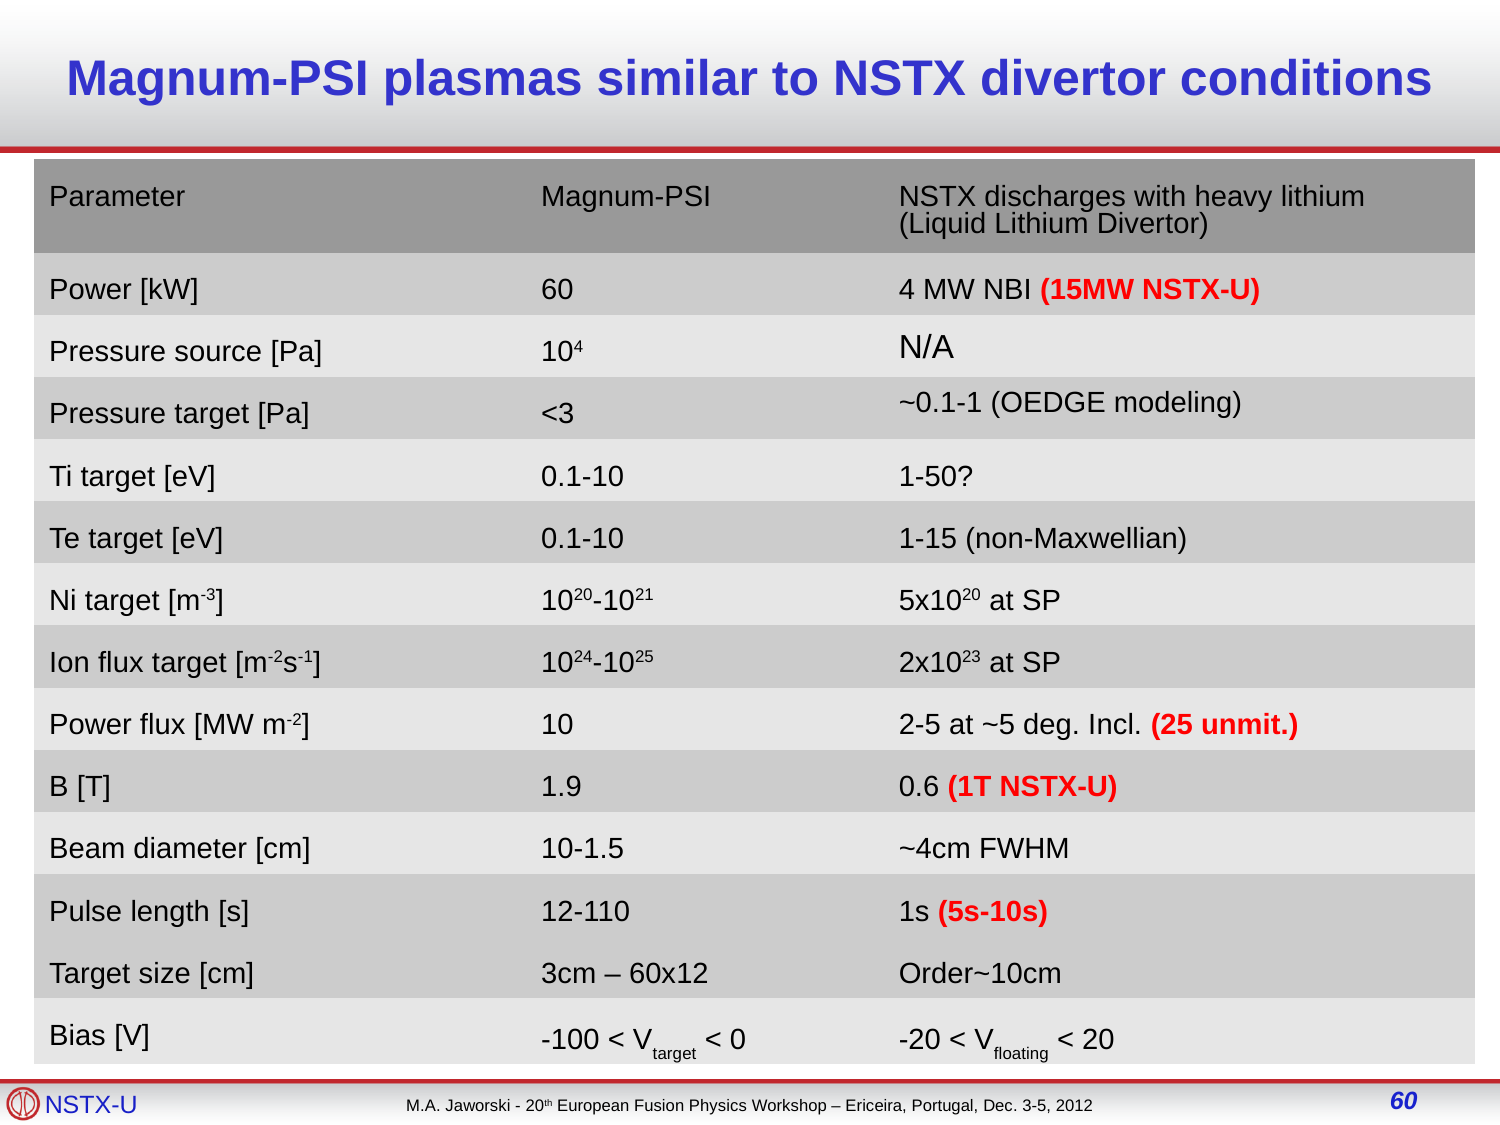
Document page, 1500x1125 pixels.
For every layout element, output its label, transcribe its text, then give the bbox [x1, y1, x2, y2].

table_cell 3cm – 60x12 [526, 936, 884, 998]
table_cell Ion flux target [m-2s-1] [34, 625, 526, 688]
table_cell Power [kW] [34, 253, 526, 315]
table_cell 1-15 (non-Maxwellian) [884, 501, 1475, 563]
table_cell 1.9 [526, 750, 884, 812]
table_cell B [T] [34, 750, 526, 812]
table_cell Ni target [m-3] [34, 563, 526, 625]
table_header Magnum-PSI [526, 159, 884, 253]
table_cell 1s (5s-10s) [884, 874, 1475, 936]
table_cell Pressure target [Pa] [34, 377, 526, 439]
table_cell 0.1-10 [526, 439, 884, 501]
table_header NSTX discharges with heavy lithium (Liquid Lithium Divertor) [884, 159, 1475, 253]
picture [0, 1079, 1500, 1125]
table_cell 1024-1025 [526, 625, 884, 688]
slide_number 60 [1374, 1076, 1500, 1124]
table_cell 10 [526, 688, 884, 750]
table_cell 0.6 (1T NSTX-U) [884, 750, 1475, 812]
table_cell -20 < Vfloating < 20 [884, 998, 1475, 1064]
title Magnum-PSI plasmas similar to NSTX divertor conditions [0, 0, 1500, 159]
table_cell 2x1023 at SP [884, 625, 1475, 688]
table_header Parameter [34, 159, 526, 253]
table_cell 5x1020 at SP [884, 563, 1475, 625]
table_cell 104 [526, 315, 884, 377]
table_cell <3 [526, 377, 884, 439]
table_cell Te target [eV] [34, 501, 526, 563]
table_cell Pulse length [s] [34, 874, 526, 936]
table_cell 2-5 at ~5 deg. Incl. (25 unmit.) [884, 688, 1475, 750]
table_cell Ti target [eV] [34, 439, 526, 501]
table_cell 12-110 [526, 874, 884, 936]
table_cell ~0.1-1 (OEDGE modeling) [884, 377, 1475, 439]
table_cell 60 [526, 253, 884, 315]
table_cell Beam diameter [cm] [34, 812, 526, 874]
table_cell 0.1-10 [526, 501, 884, 563]
table_cell Bias [V] [34, 998, 526, 1064]
table_cell -100 < Vtarget < 0 [526, 998, 884, 1064]
table_cell ~4cm FWHM [884, 812, 1475, 874]
table_cell N/A [884, 315, 1475, 377]
table_cell 1-50? [884, 439, 1475, 501]
table_cell Target size [cm] [34, 936, 526, 998]
table_cell Order~10cm [884, 936, 1475, 998]
table_cell 4 MW NBI (15MW NSTX-U) [884, 253, 1475, 315]
table_cell 10-1.5 [526, 812, 884, 874]
table_cell 1020-1021 [526, 563, 884, 625]
table_cell Power flux [MW m-2] [34, 688, 526, 750]
table_cell Pressure source [Pa] [34, 315, 526, 377]
